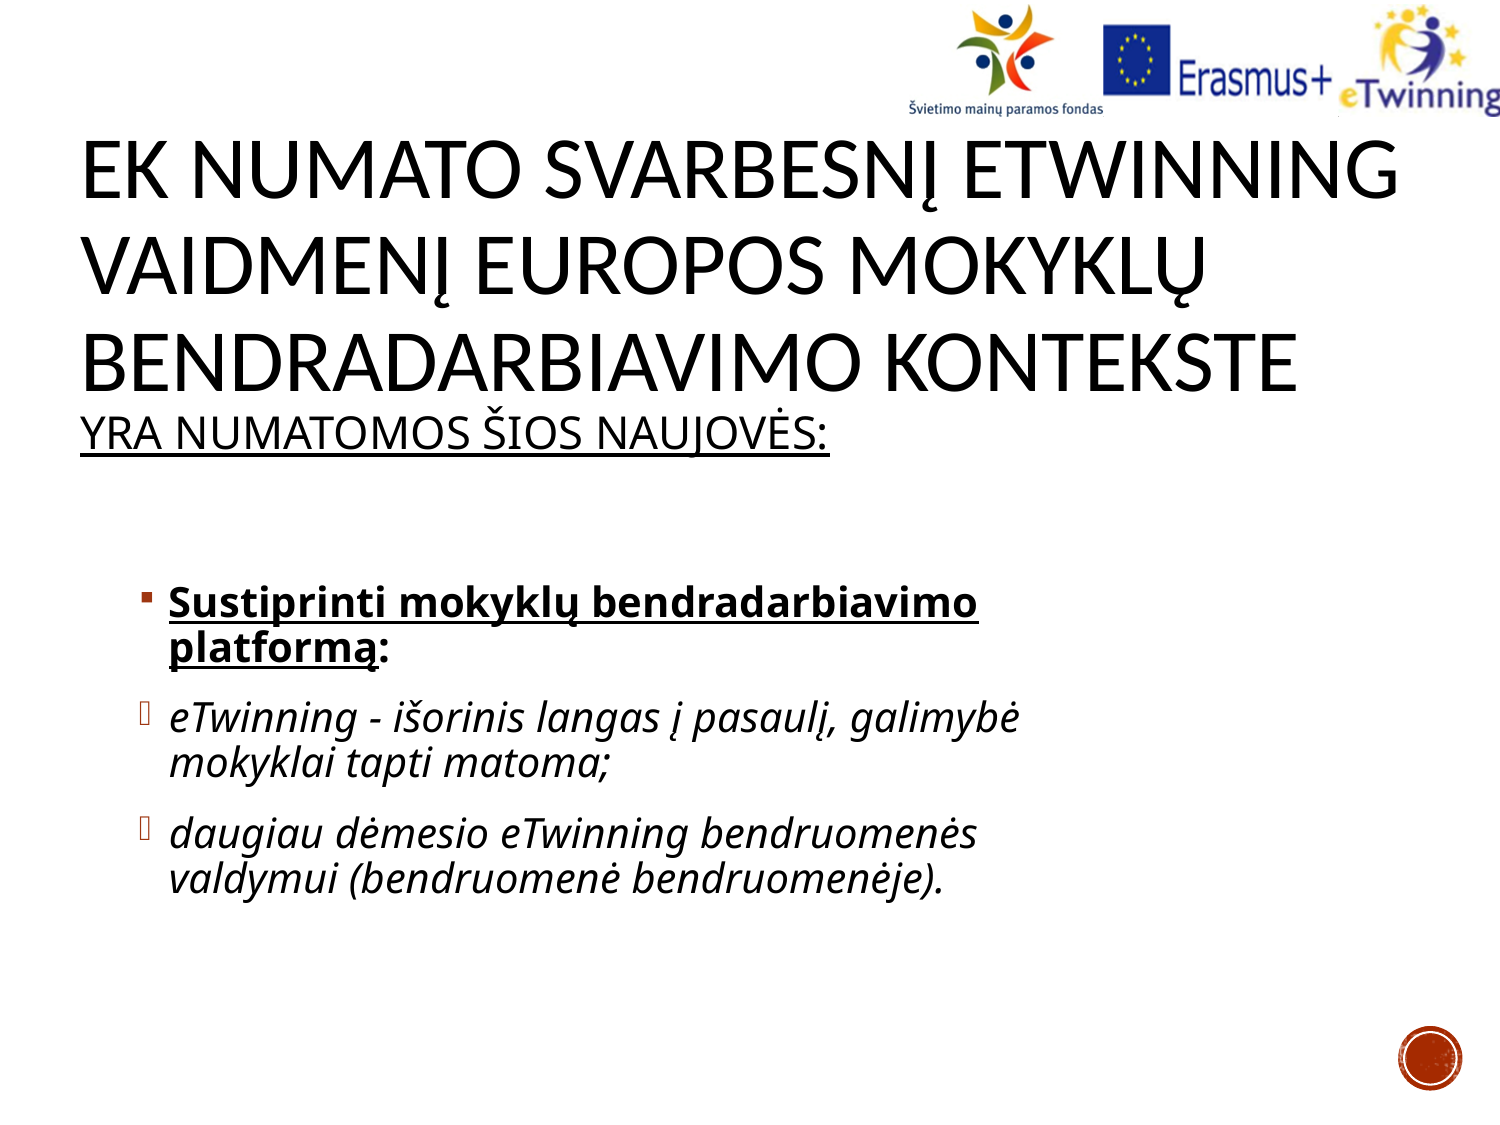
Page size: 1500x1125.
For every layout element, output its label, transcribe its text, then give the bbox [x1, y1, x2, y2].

title EK numato svarbesnį eTwinning vaidmenį Europos mokyklų bendradarbiavimo kontekste Yra numatomos šios naujovės: [64, 90, 1424, 492]
list Sustiprinti mokyklų bendradarbiavimo platformą: eTwinning - išorinis langas į pasaulį, galimybė mokyklai tapti matoma; daugiau dėmesio eTwinning bendruomenės valdymui (bendruomenė bendruomenėje). [123, 574, 1141, 1125]
picture [909, 4, 1500, 117]
